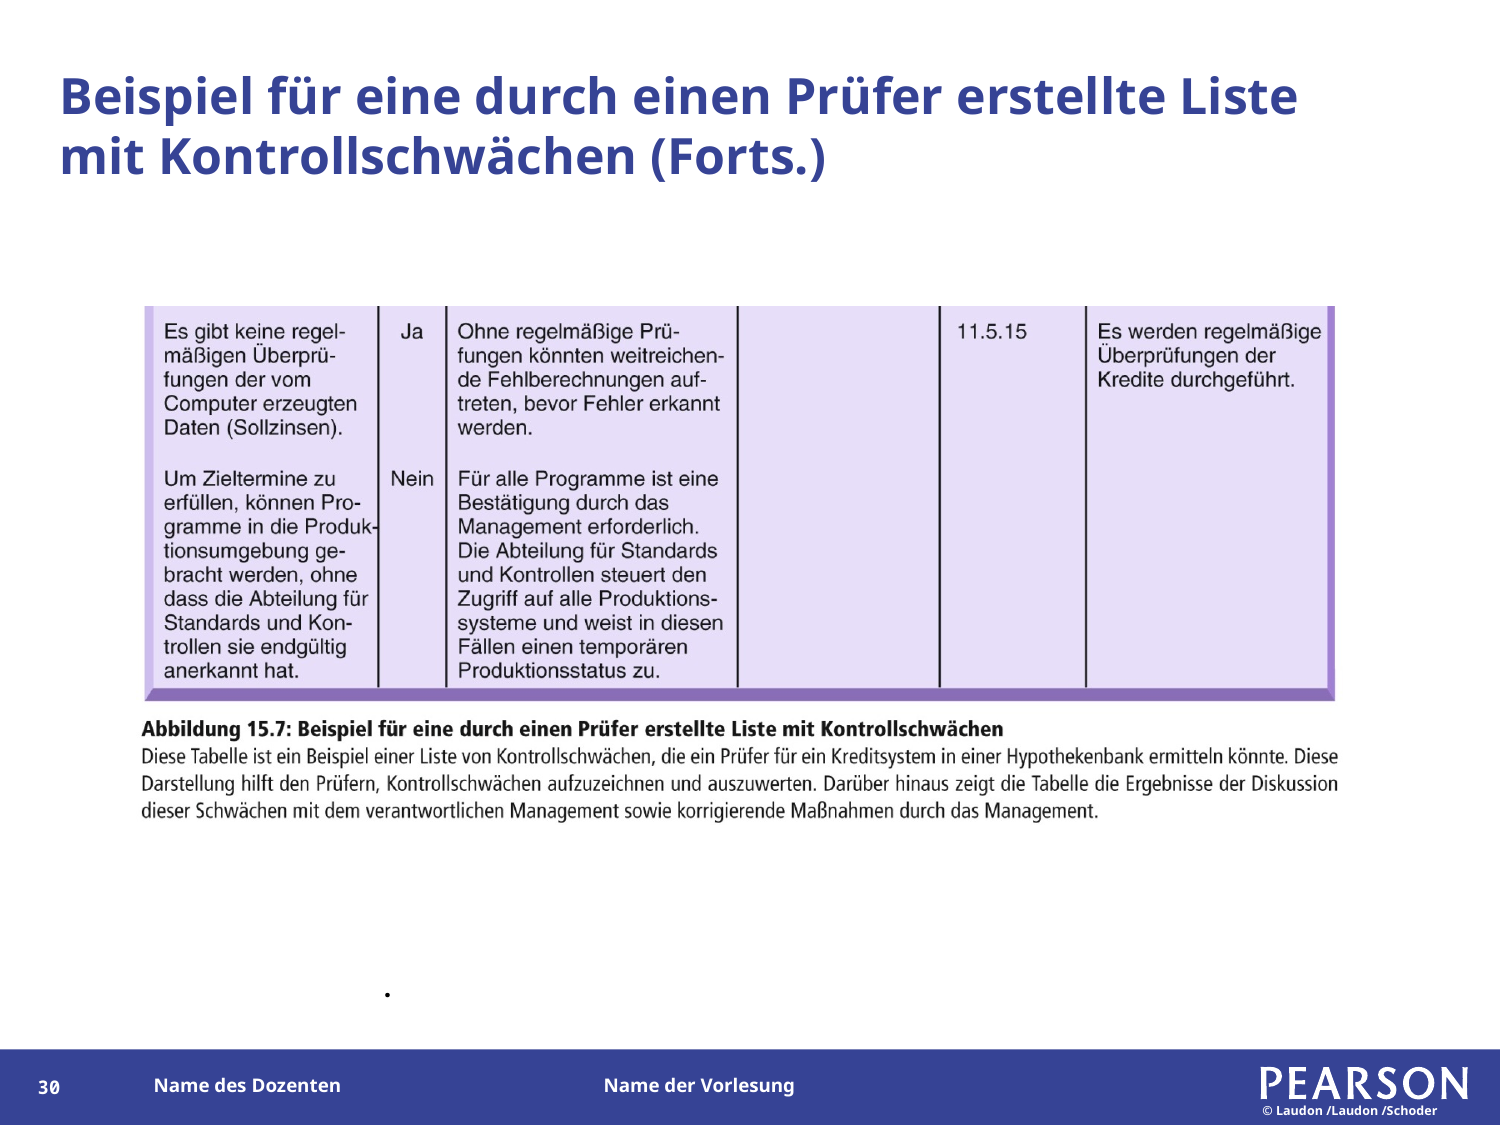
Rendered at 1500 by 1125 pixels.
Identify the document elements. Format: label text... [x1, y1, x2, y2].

slide_number 109 [22, 1067, 136, 1098]
picture [135, 306, 1343, 825]
title Beispiel für eine durch einen Prüfer erstellte Liste mit Kontrollschwächen (Forts.) [59, 64, 1410, 213]
text_box . [365, 965, 410, 1010]
